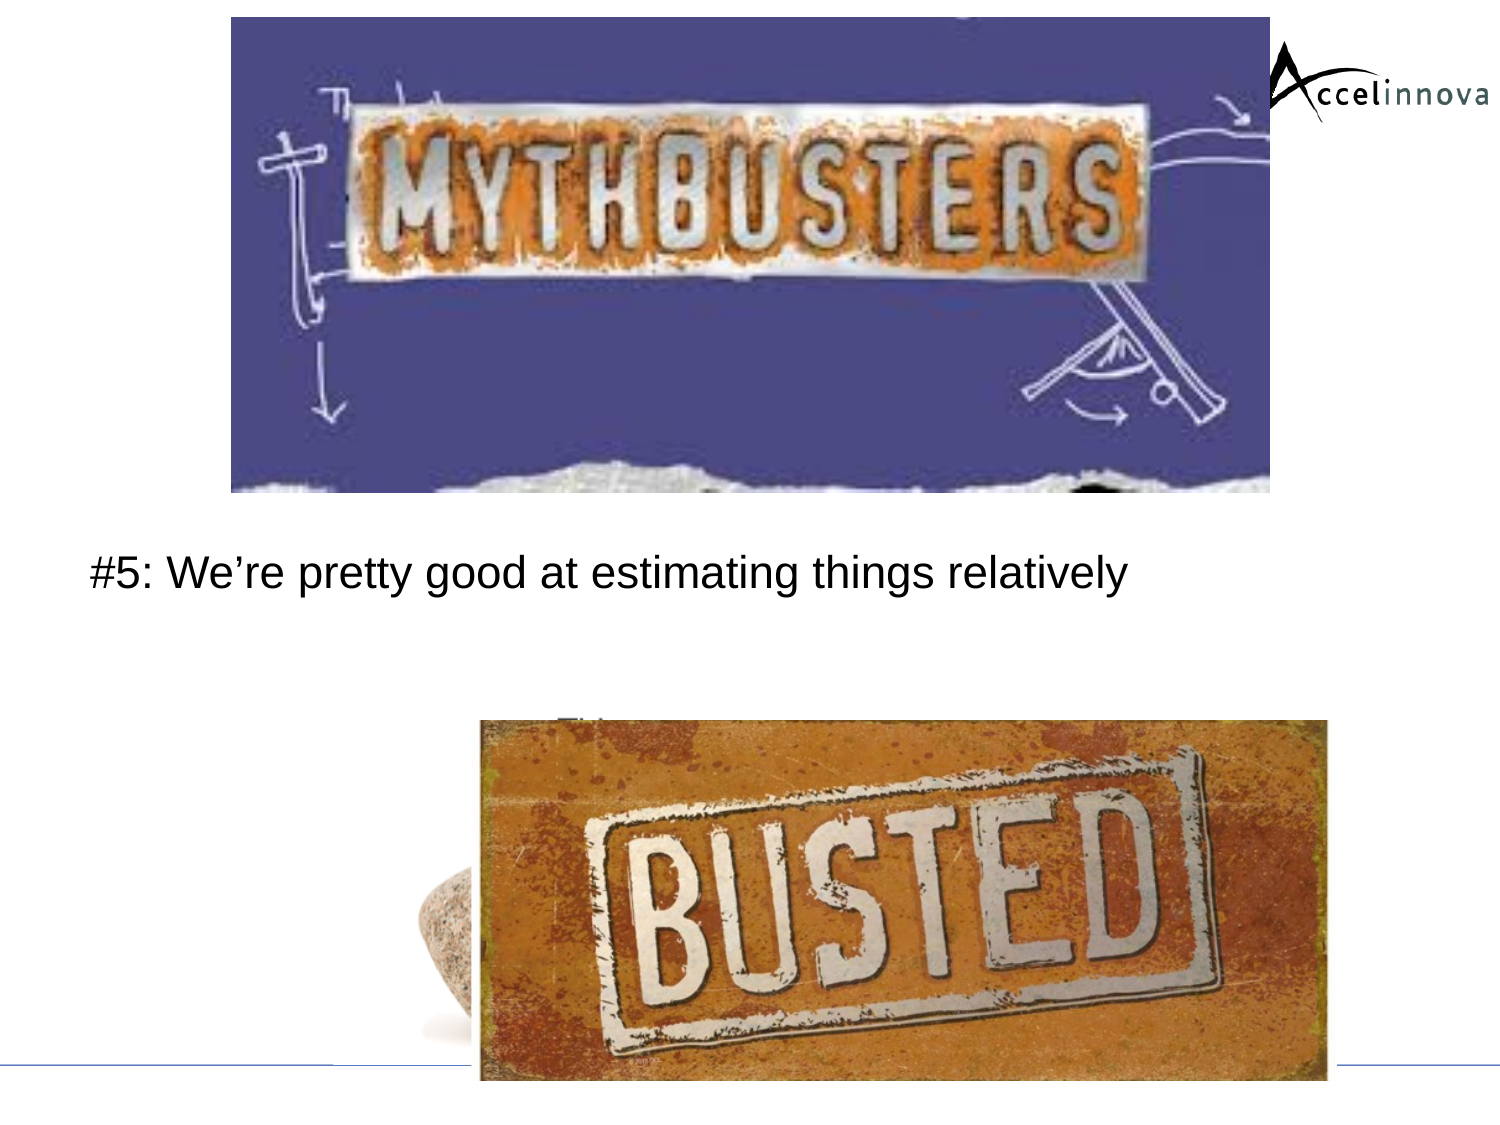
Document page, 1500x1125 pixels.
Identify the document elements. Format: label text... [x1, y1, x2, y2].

list #5: We’re pretty good at estimating things relatively [75, 535, 1419, 1005]
picture [333, 691, 1338, 1125]
picture [231, 17, 1488, 493]
